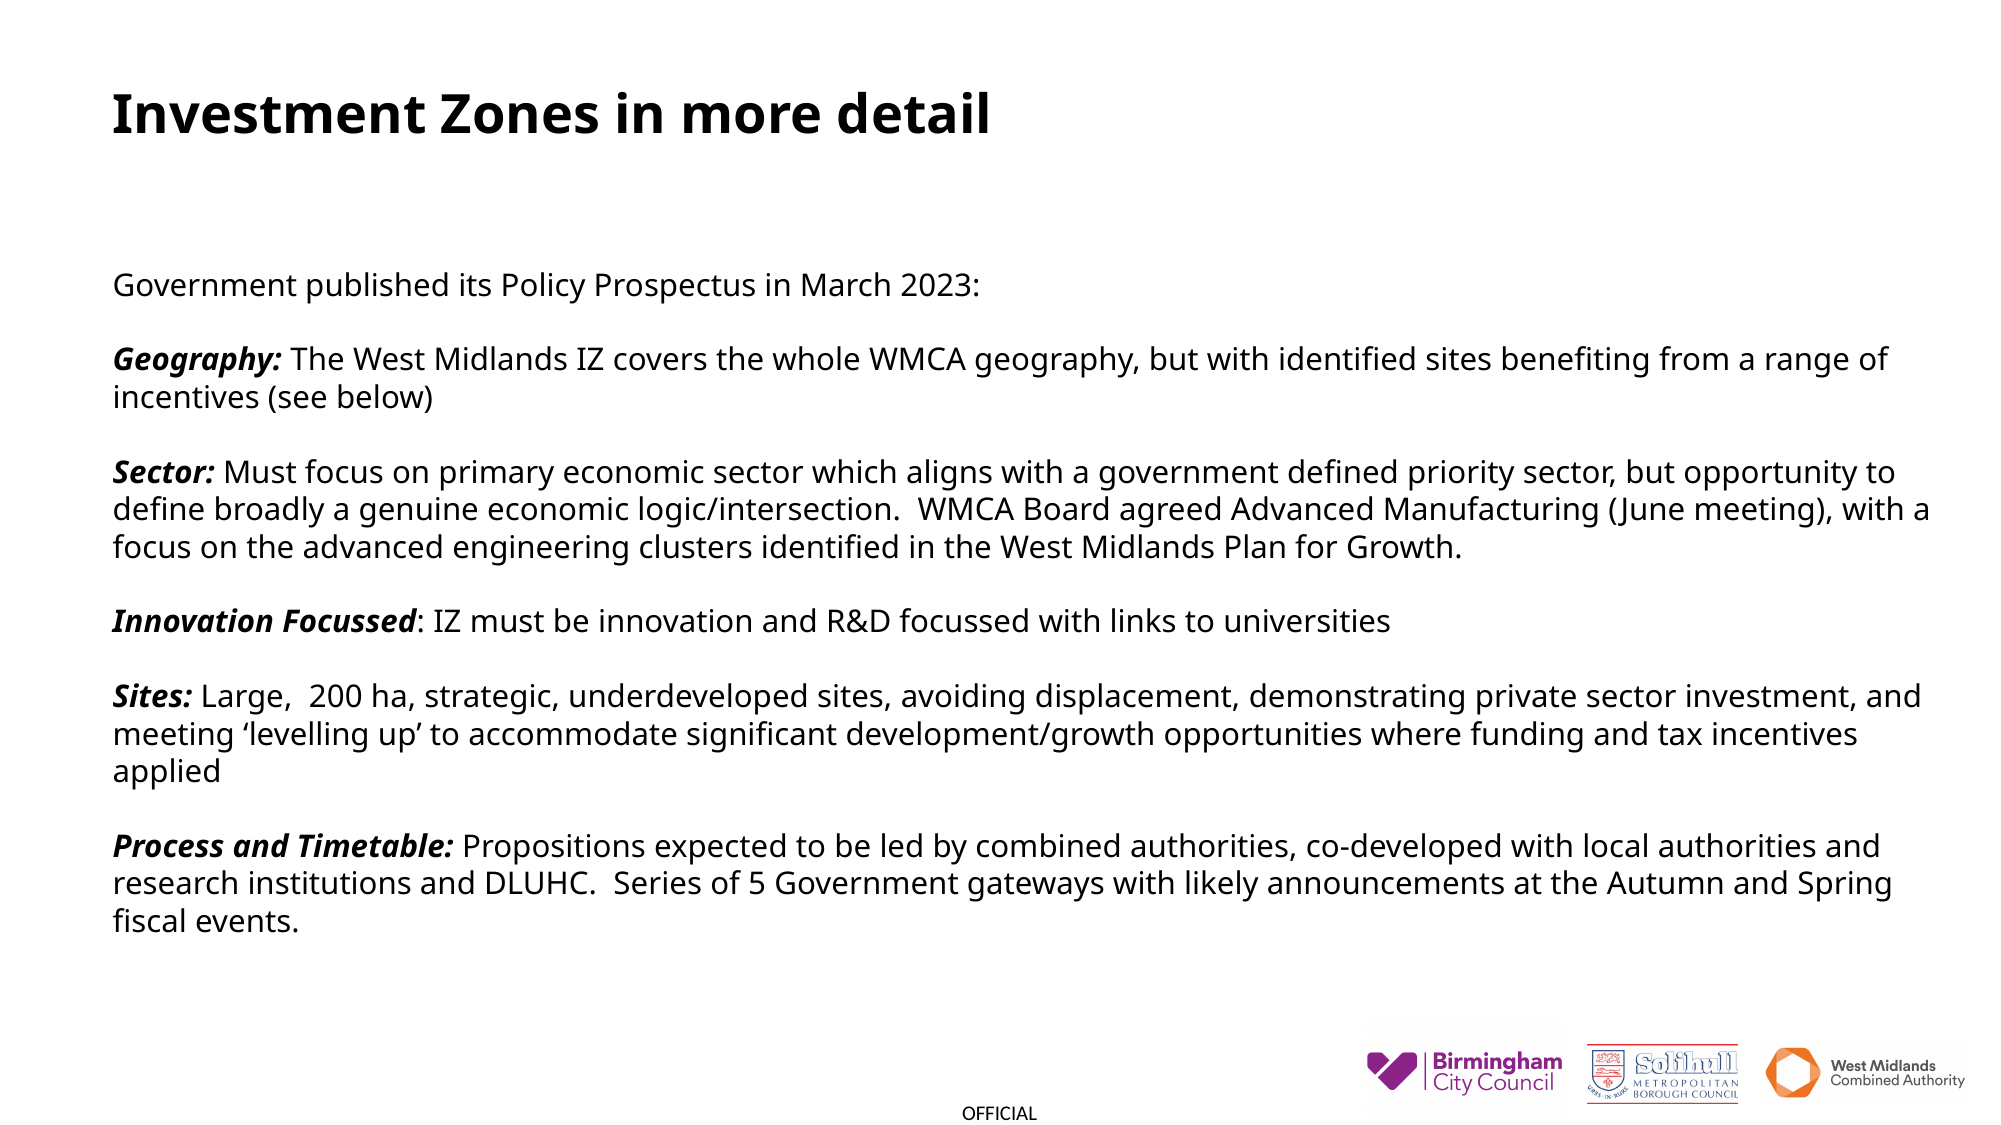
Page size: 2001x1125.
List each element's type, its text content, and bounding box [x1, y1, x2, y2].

list Government published its Policy Prospectus in March 2023: Geography: The West Midlands IZ covers the whole WMCA geography, but with identified sites benefiting from a range of incentives (see below) Sector: Must focus on primary economic sector which aligns with a government defined priority sector, but opportunity to define broadly a genuine economic logic/intersection. WMCA Board agreed Advanced Manufacturing (June meeting), with a focus on the advanced engineering clusters identified in the West Midlands Plan for Growth. Innovation Focussed: IZ must be innovation and R&D focussed with links to universities Sites: Large, 200 ha, strategic, underdeveloped sites, avoiding displacement, demonstrating private sector investment, and meeting ‘levelling up’ to accommodate significant development/growth opportunities where funding and tax incentives applied Process and Timetable: Propositions expected to be led by combined authorities, co-developed with local authorities and research institutions and DLUHC. Series of 5 Government gateways with likely announcements at the Autumn and Spring fiscal events. [99, 258, 1961, 1004]
picture [1363, 1017, 1566, 1125]
title Investment Zones in more detail [99, 42, 1653, 182]
picture [1759, 1044, 1969, 1104]
picture [1587, 1044, 1738, 1104]
